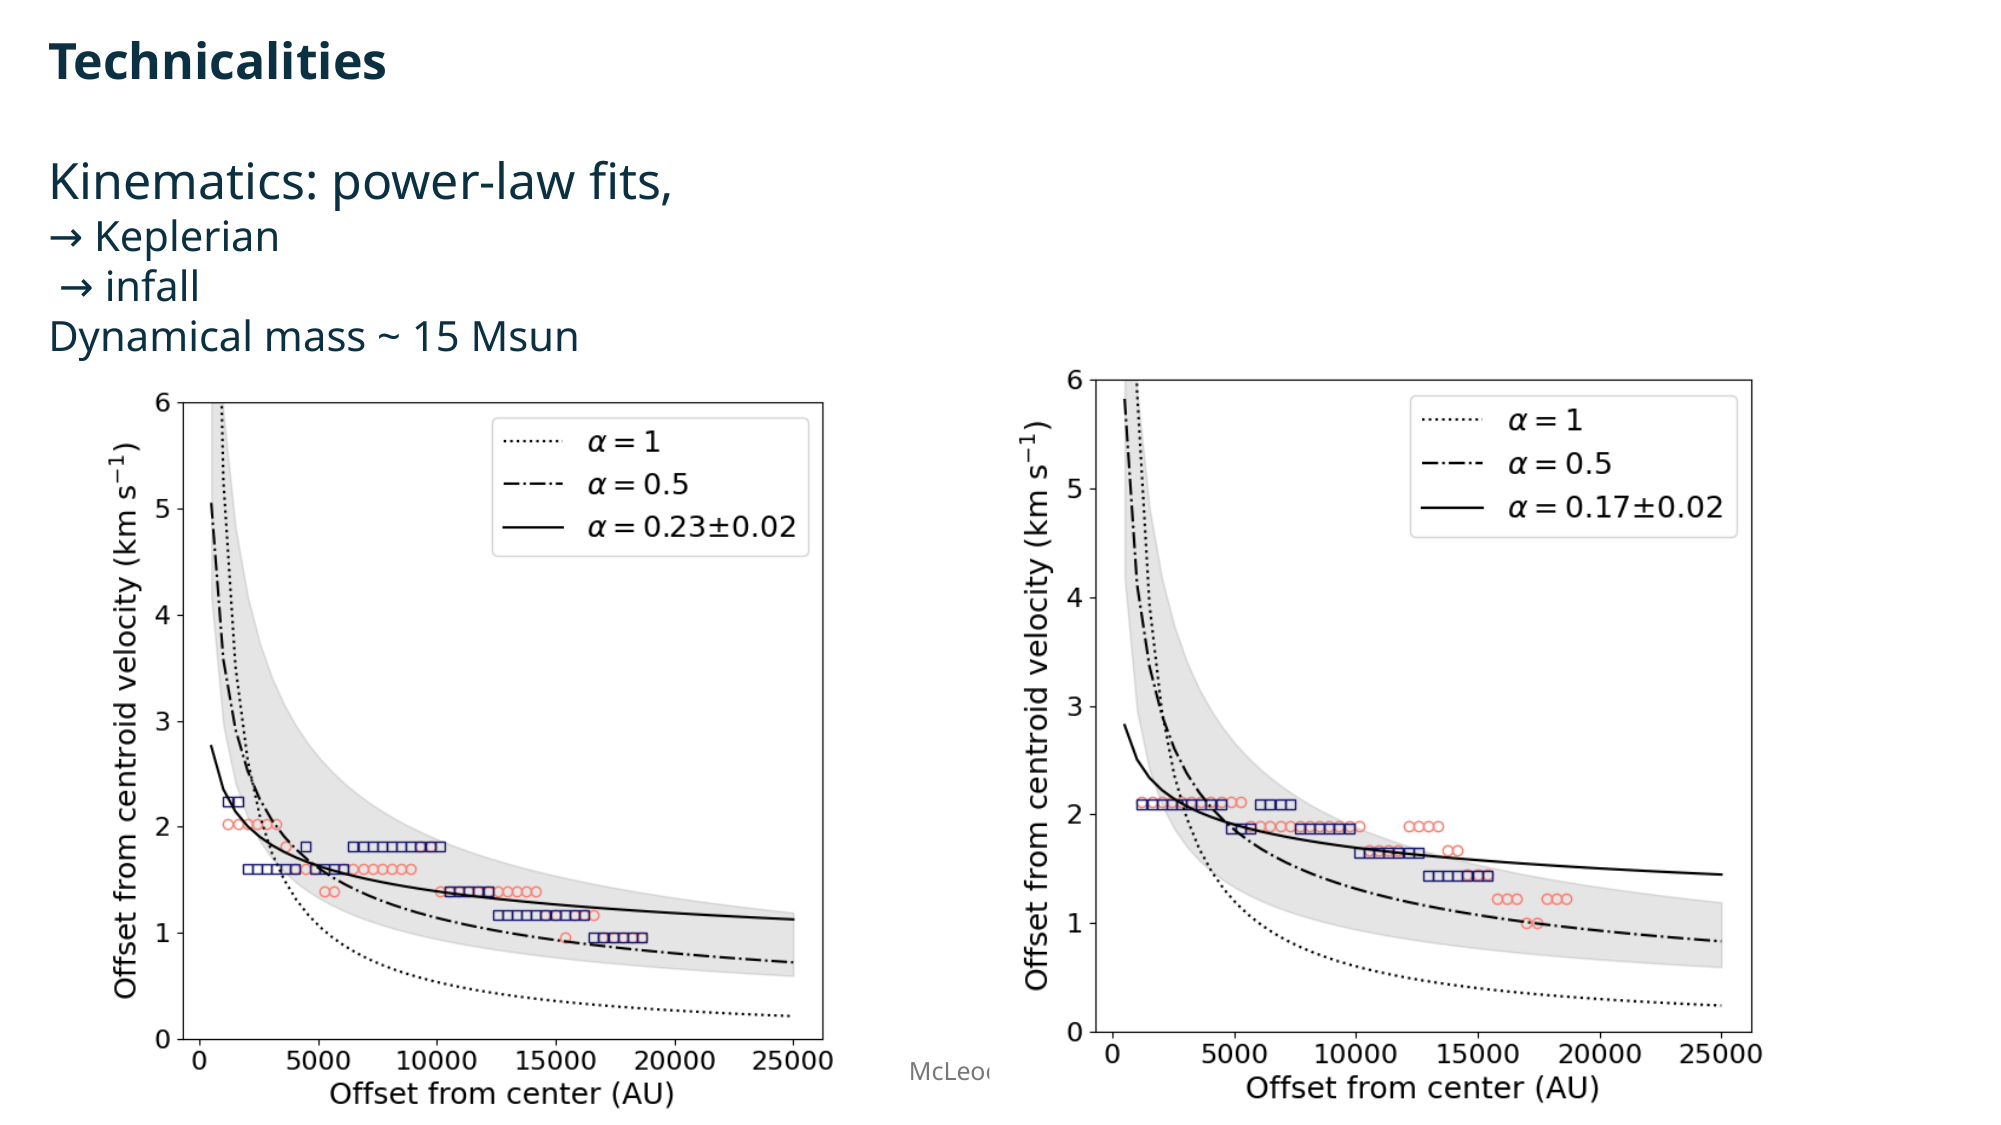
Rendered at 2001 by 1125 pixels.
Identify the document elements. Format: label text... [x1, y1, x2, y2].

picture [78, 366, 906, 1125]
picture [988, 341, 1836, 1125]
footer Anna McLeod, Durham Uni [906, 1042, 988, 1103]
